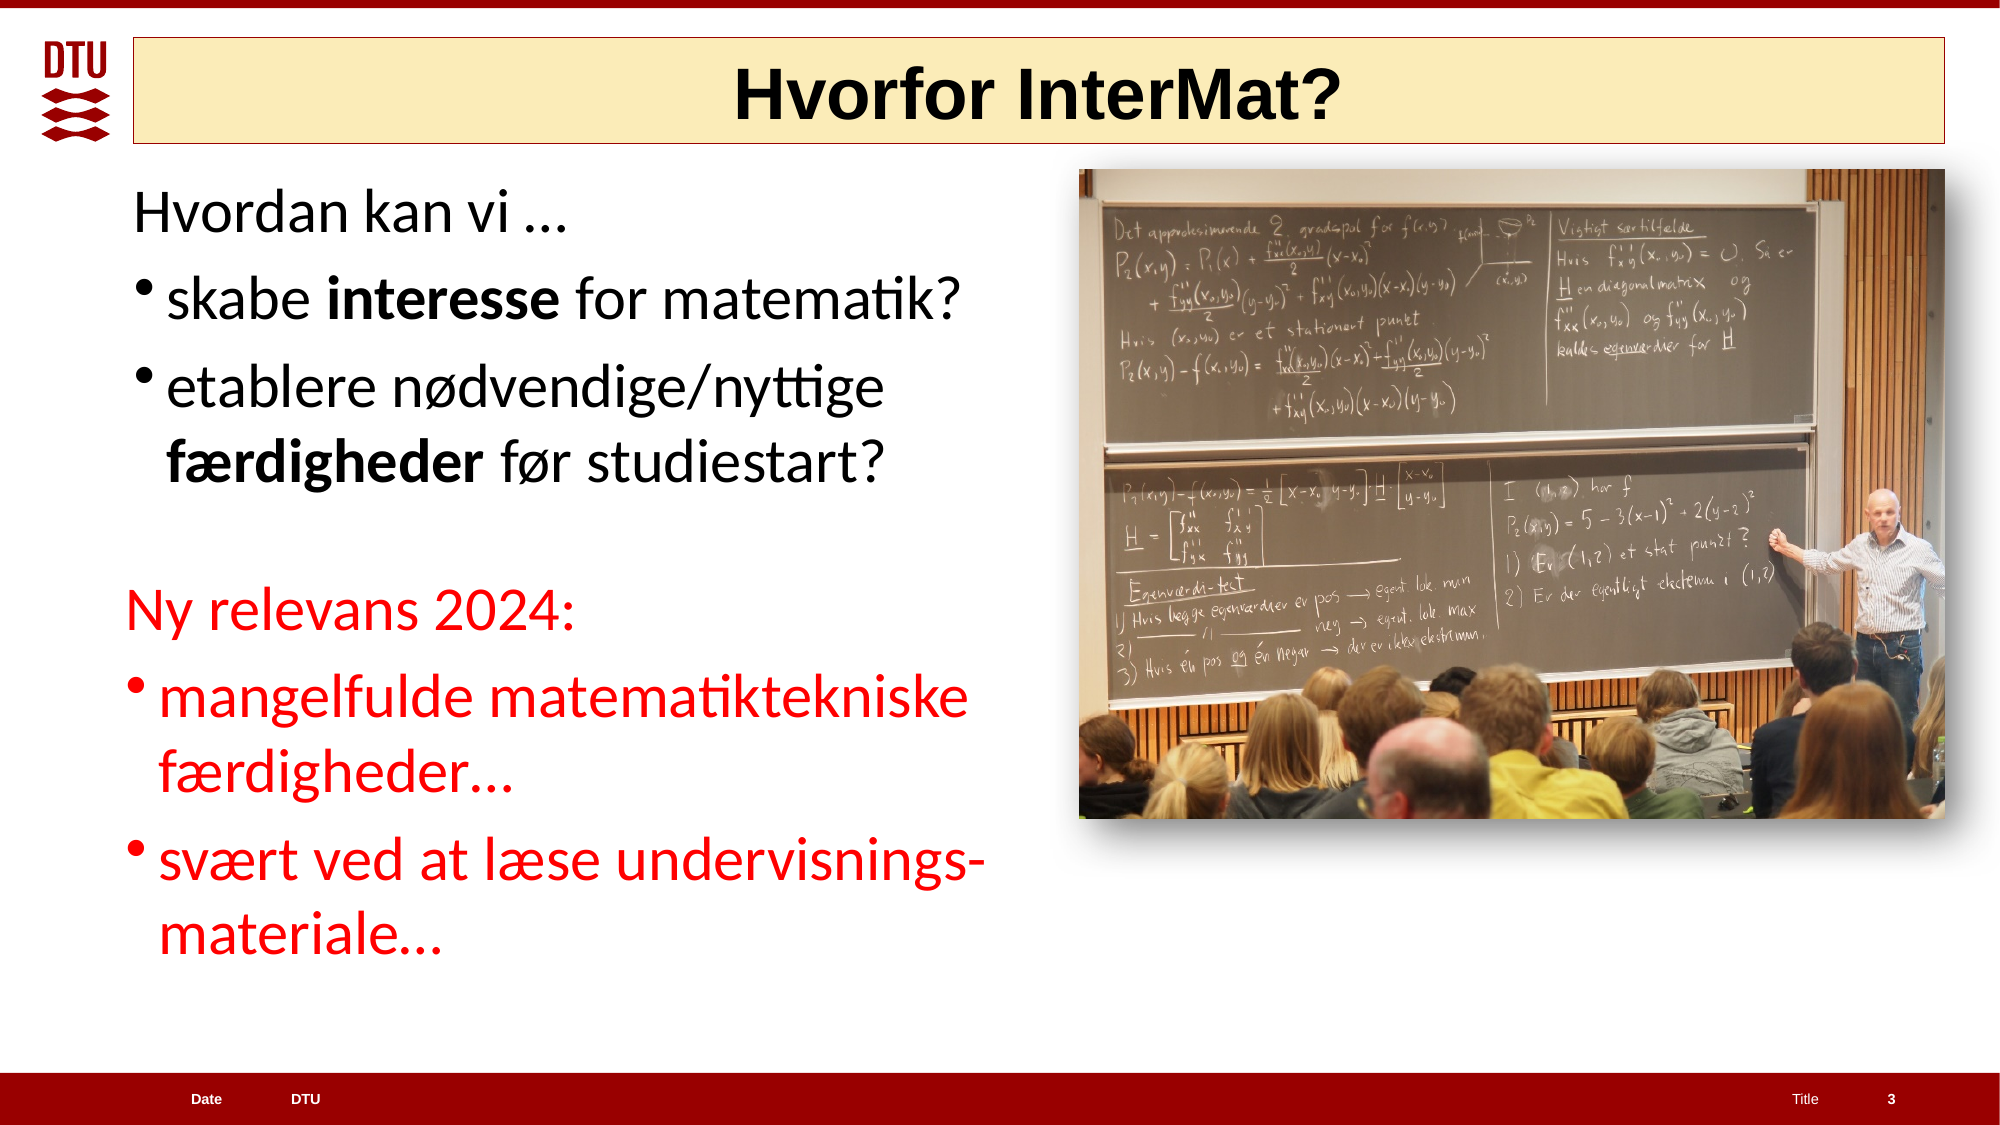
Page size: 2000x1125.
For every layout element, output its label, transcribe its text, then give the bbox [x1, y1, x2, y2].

text_box Ny relevans 2024: mangelfulde matematiktekniske færdigheder… svært ved at læse undervisnings-materiale… [125, 567, 1083, 1073]
slide_number 3 [1887, 1073, 1959, 1125]
text_box Hvorfor InterMat? [133, 37, 1945, 144]
list Hvordan kan vi … skabe interesse for matematik? etablere nødvendige/nyttige færdigheder før studiestart? [133, 169, 1053, 567]
picture [1079, 169, 1946, 819]
